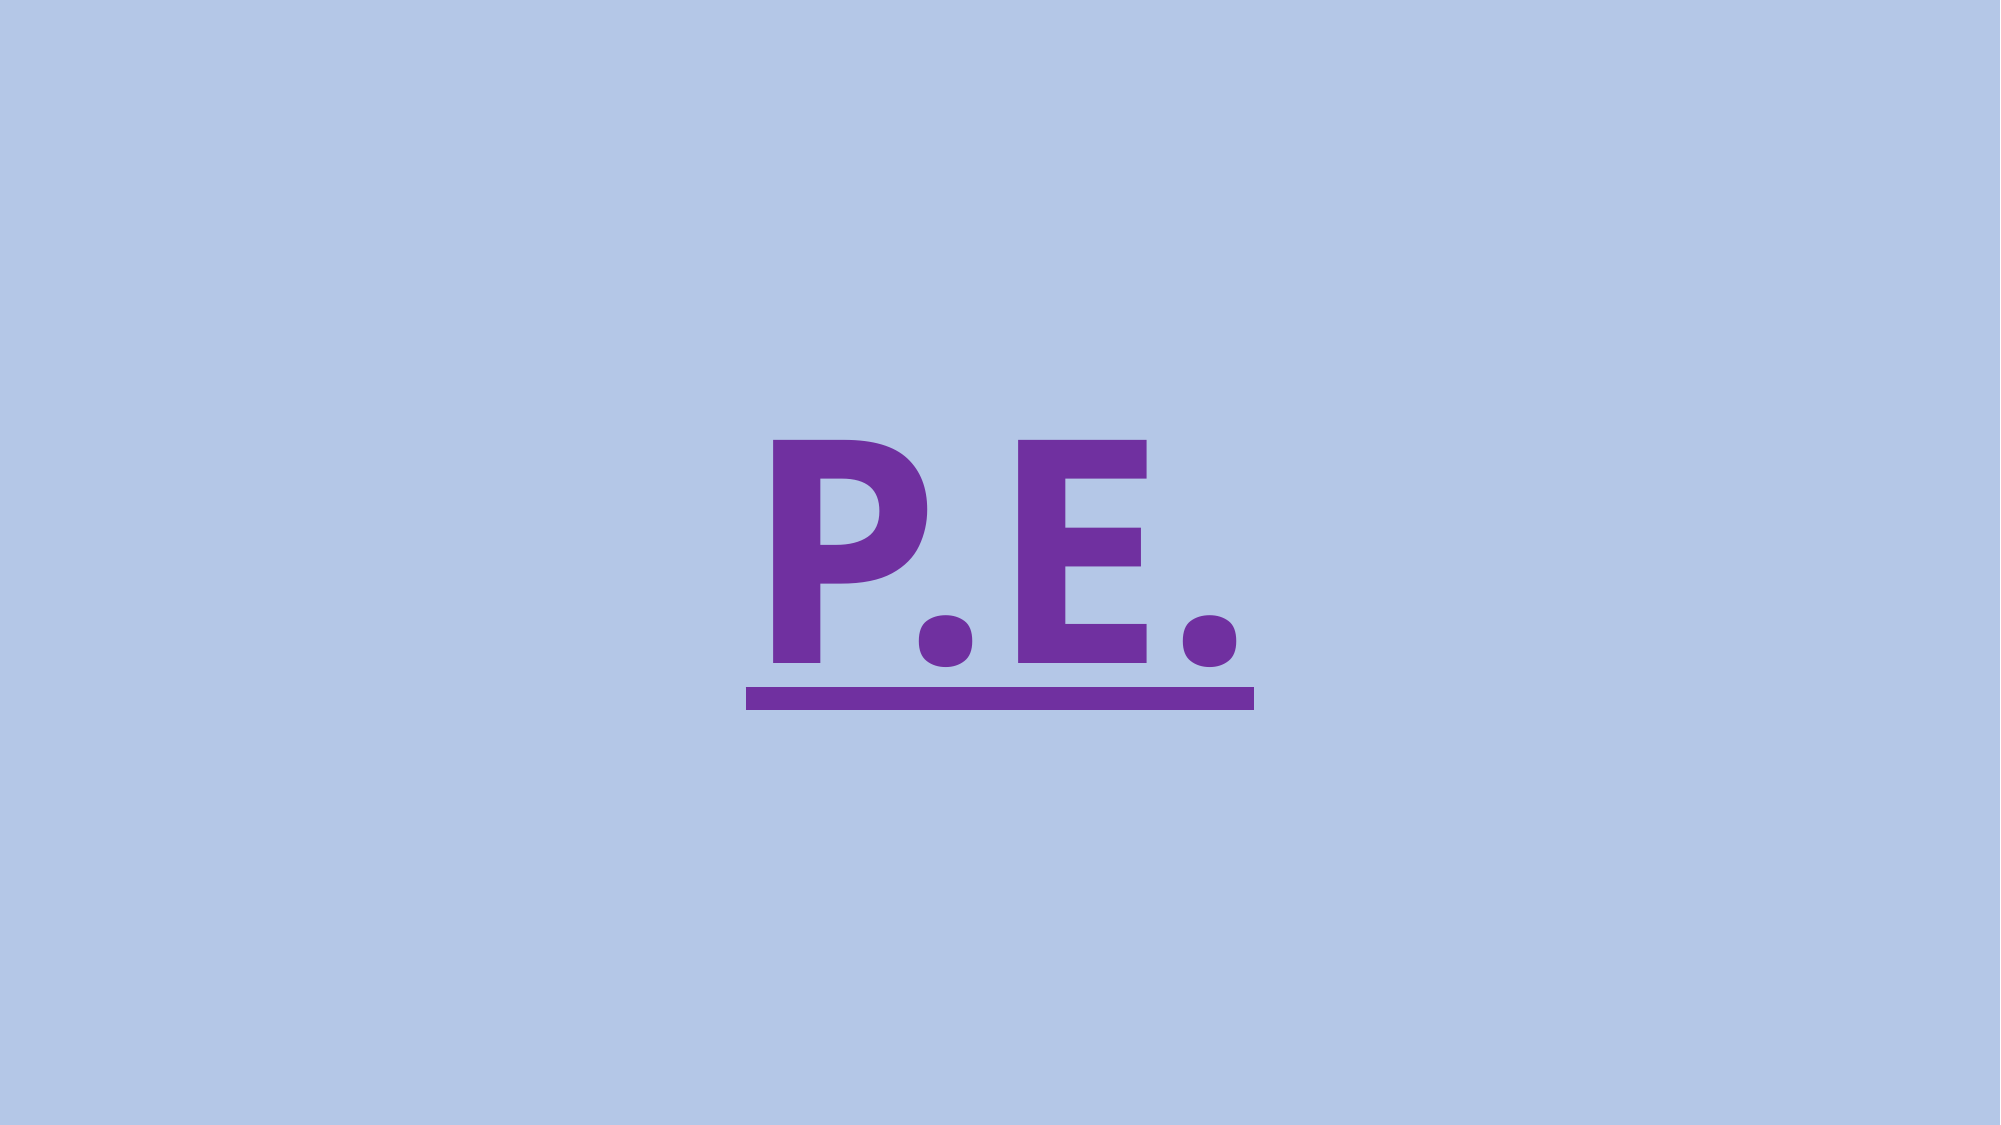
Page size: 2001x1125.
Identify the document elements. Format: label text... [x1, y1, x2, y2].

title P.E. [0, 0, 2000, 1125]
